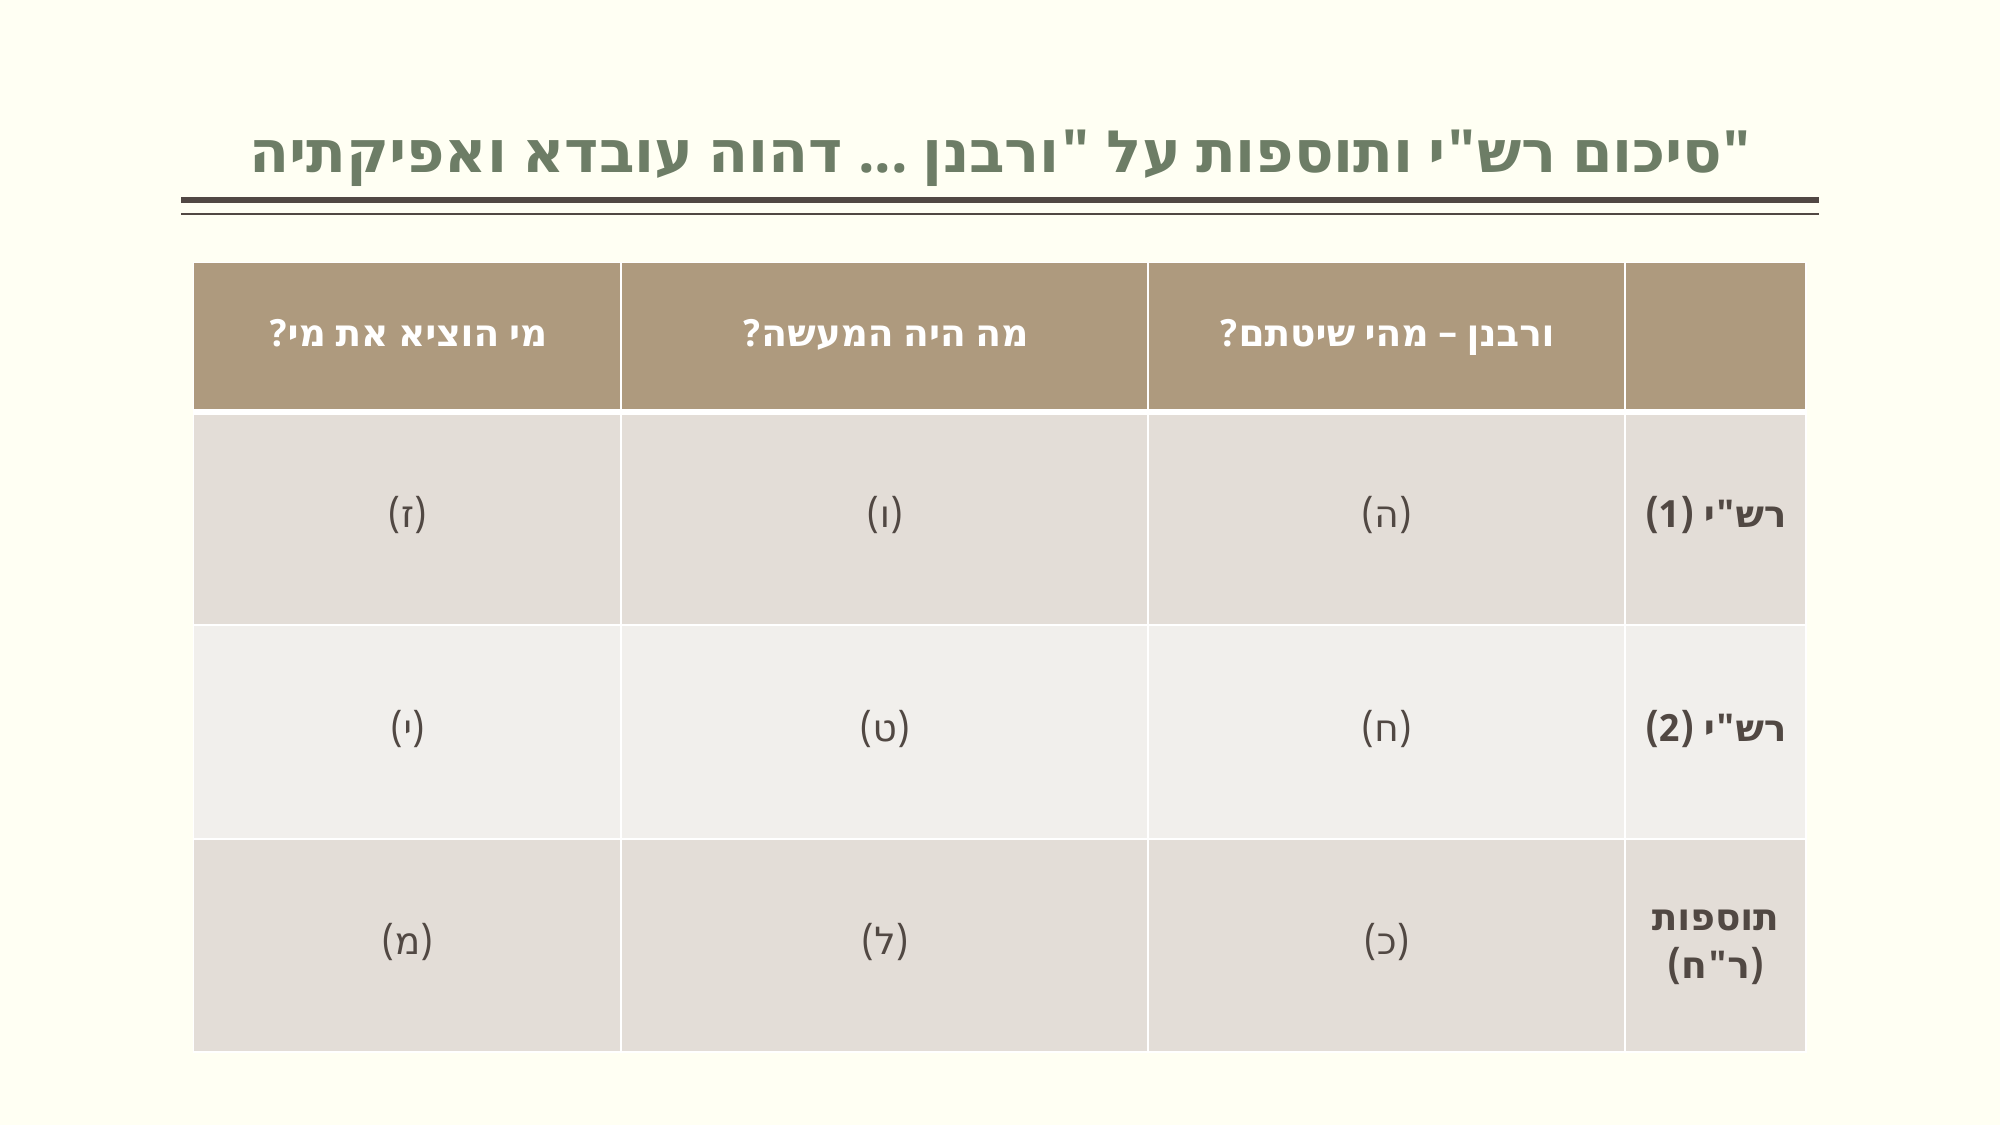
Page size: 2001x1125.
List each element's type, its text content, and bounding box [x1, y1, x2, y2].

table_cell (מ) [194, 840, 620, 1051]
table_cell (ט) [622, 626, 1147, 838]
table_cell (כ) [1149, 840, 1624, 1051]
title סיכום רש"י ותוספות על "ורבנן ... דהוה עובדא ואפיקתיה" [181, 12, 1819, 193]
table_header ורבנן – מהי שיטתם? [1149, 263, 1624, 409]
table_cell (ח) [1149, 626, 1624, 838]
table_header מה היה המעשה? [622, 263, 1147, 409]
table_cell (ו) [622, 415, 1147, 624]
table_header [1626, 263, 1805, 409]
table_cell רש"י (2) [1626, 626, 1805, 838]
table_cell (י) [194, 626, 620, 838]
table_cell (ה) [1149, 415, 1624, 624]
table_cell (ל) [622, 840, 1147, 1051]
table_cell תוספות (ר"ח) [1626, 840, 1805, 1051]
table_cell רש"י (1) [1626, 415, 1805, 624]
table_header מי הוציא את מי? [194, 263, 620, 409]
table_cell (ז) [194, 415, 620, 624]
